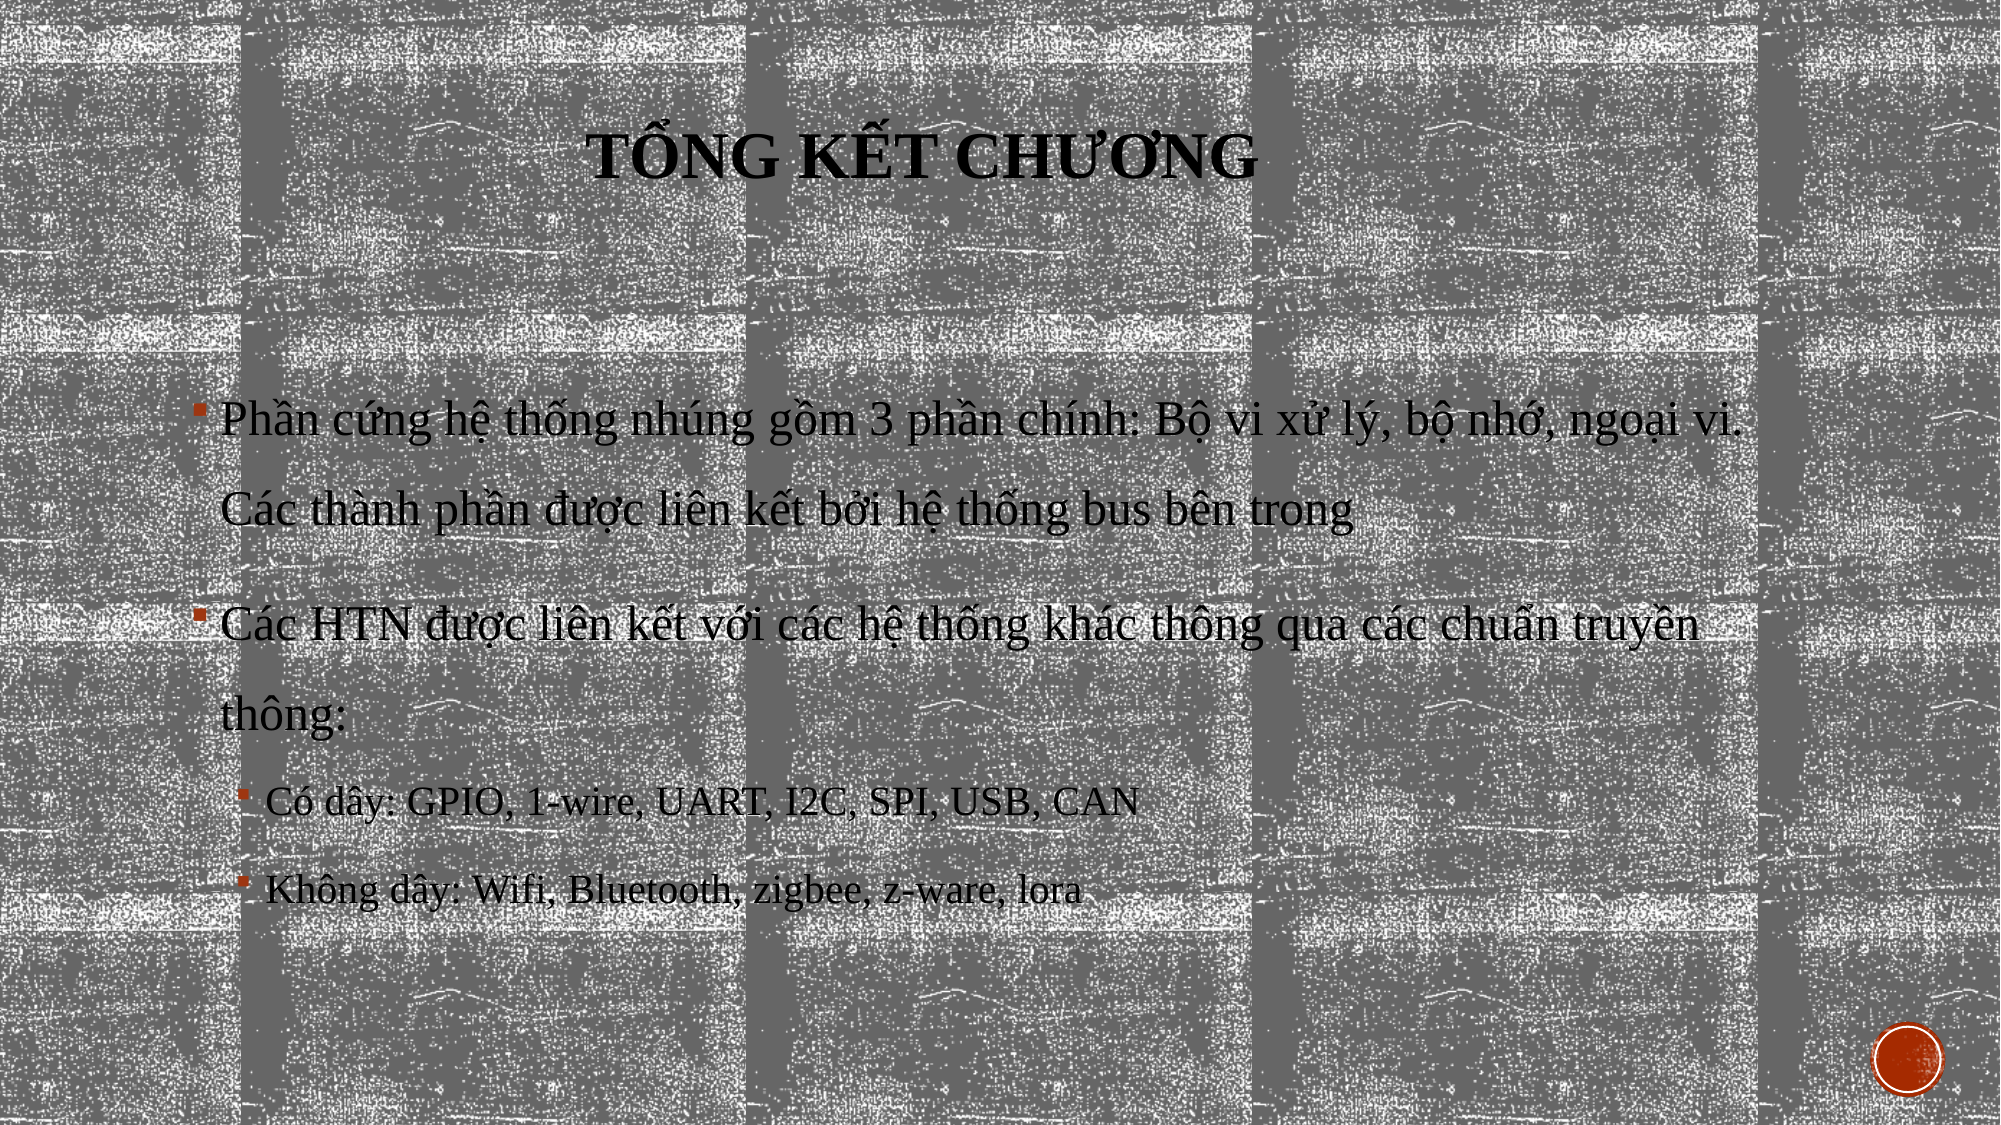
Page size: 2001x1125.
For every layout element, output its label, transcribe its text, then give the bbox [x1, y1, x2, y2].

text_box [0, 0, 2000, 1125]
title Tổng kết chương [62, 79, 1784, 234]
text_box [1872, 1024, 1943, 1096]
list Phần cứng hệ thống nhúng gồm 3 phần chính: Bộ vi xử lý, bộ nhớ, ngoại vi. Các thành phần được liên kết bởi hệ thống bus bên trong Các HTN được liên kết với các hệ thống khác thông qua các chuẩn truyền thông: Có dây: GPIO, 1-wire, UART, I2C, SPI, USB, CAN Không dây: Wifi, Bluetooth, zigbee, z-ware, lora [175, 348, 1826, 1013]
